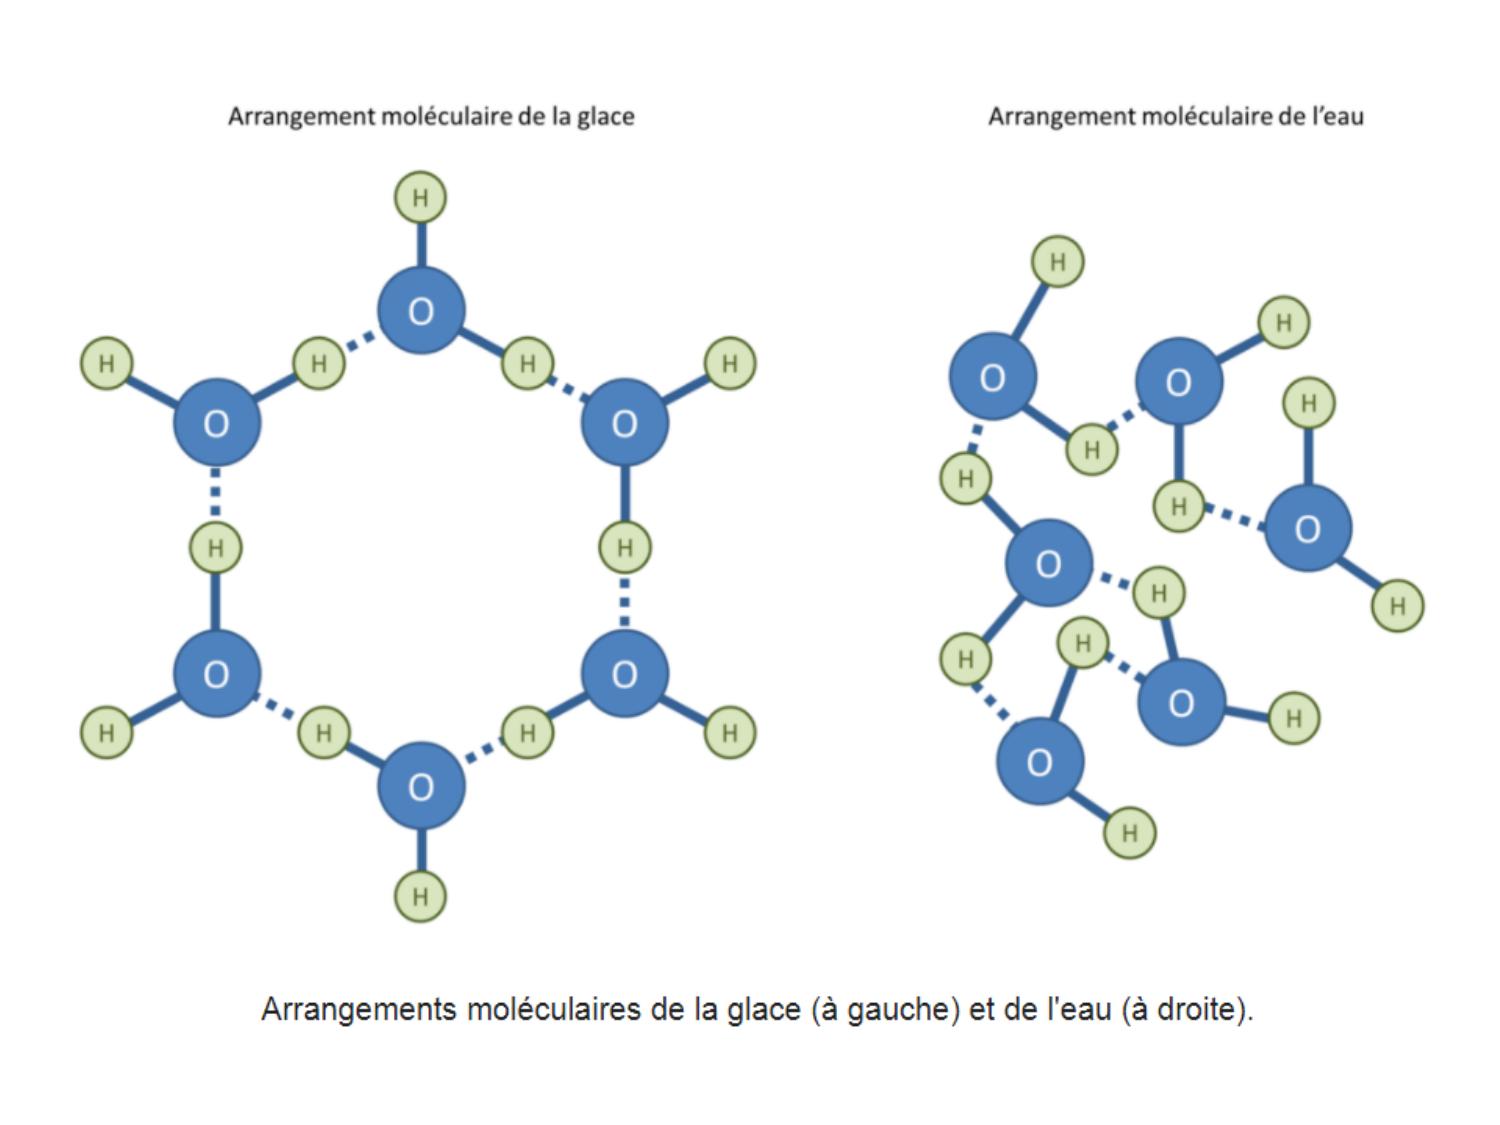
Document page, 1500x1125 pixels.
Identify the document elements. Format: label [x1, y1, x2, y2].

picture [52, 93, 1448, 933]
picture [245, 984, 1267, 1044]
